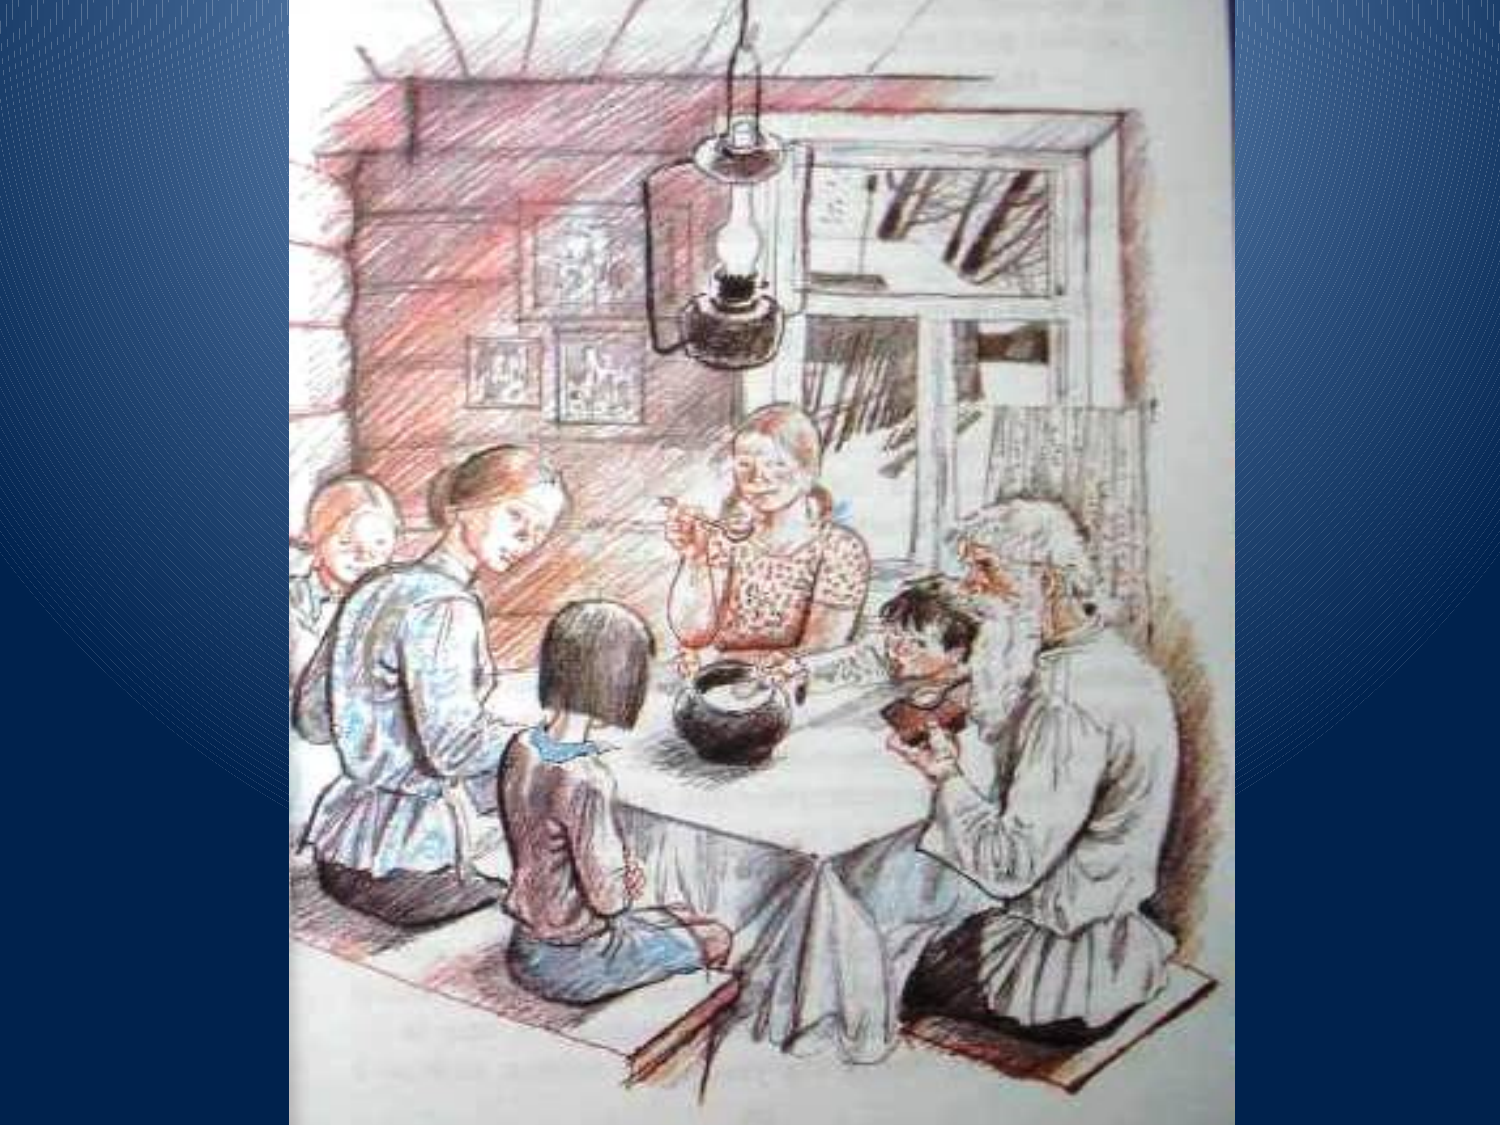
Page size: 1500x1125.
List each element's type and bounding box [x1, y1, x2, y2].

list [288, 0, 1235, 1125]
